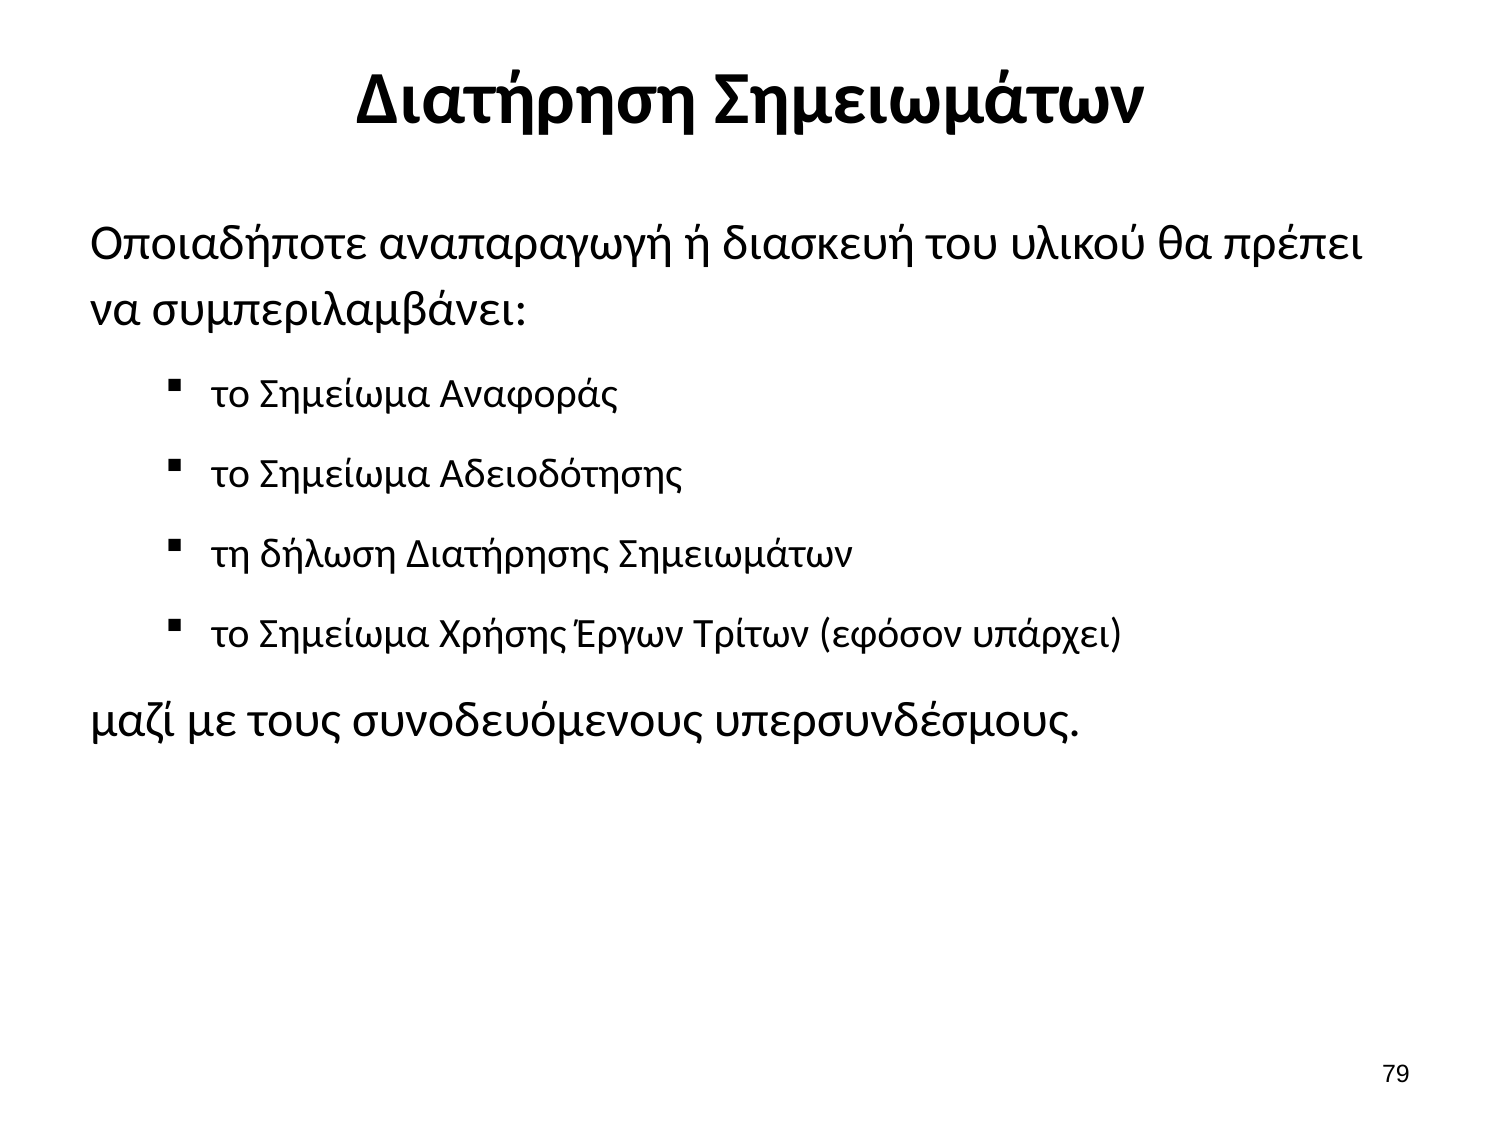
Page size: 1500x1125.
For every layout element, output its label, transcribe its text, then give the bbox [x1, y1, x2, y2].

list Οποιαδήποτε αναπαραγωγή ή διασκευή του υλικού θα πρέπει να συμπεριλαμβάνει: το Σημείωμα Αναφοράς το Σημείωμα Αδειοδότησης τη δήλωση Διατήρησης Σημειωμάτων το Σημείωμα Χρήσης Έργων Τρίτων (εφόσον υπάρχει) μαζί με τους συνοδευόμενους υπερσυνδέσμους. [75, 196, 1425, 1024]
slide_number 78 [1074, 1042, 1425, 1103]
title Διατήρηση Σημειωμάτων [76, 19, 1427, 169]
